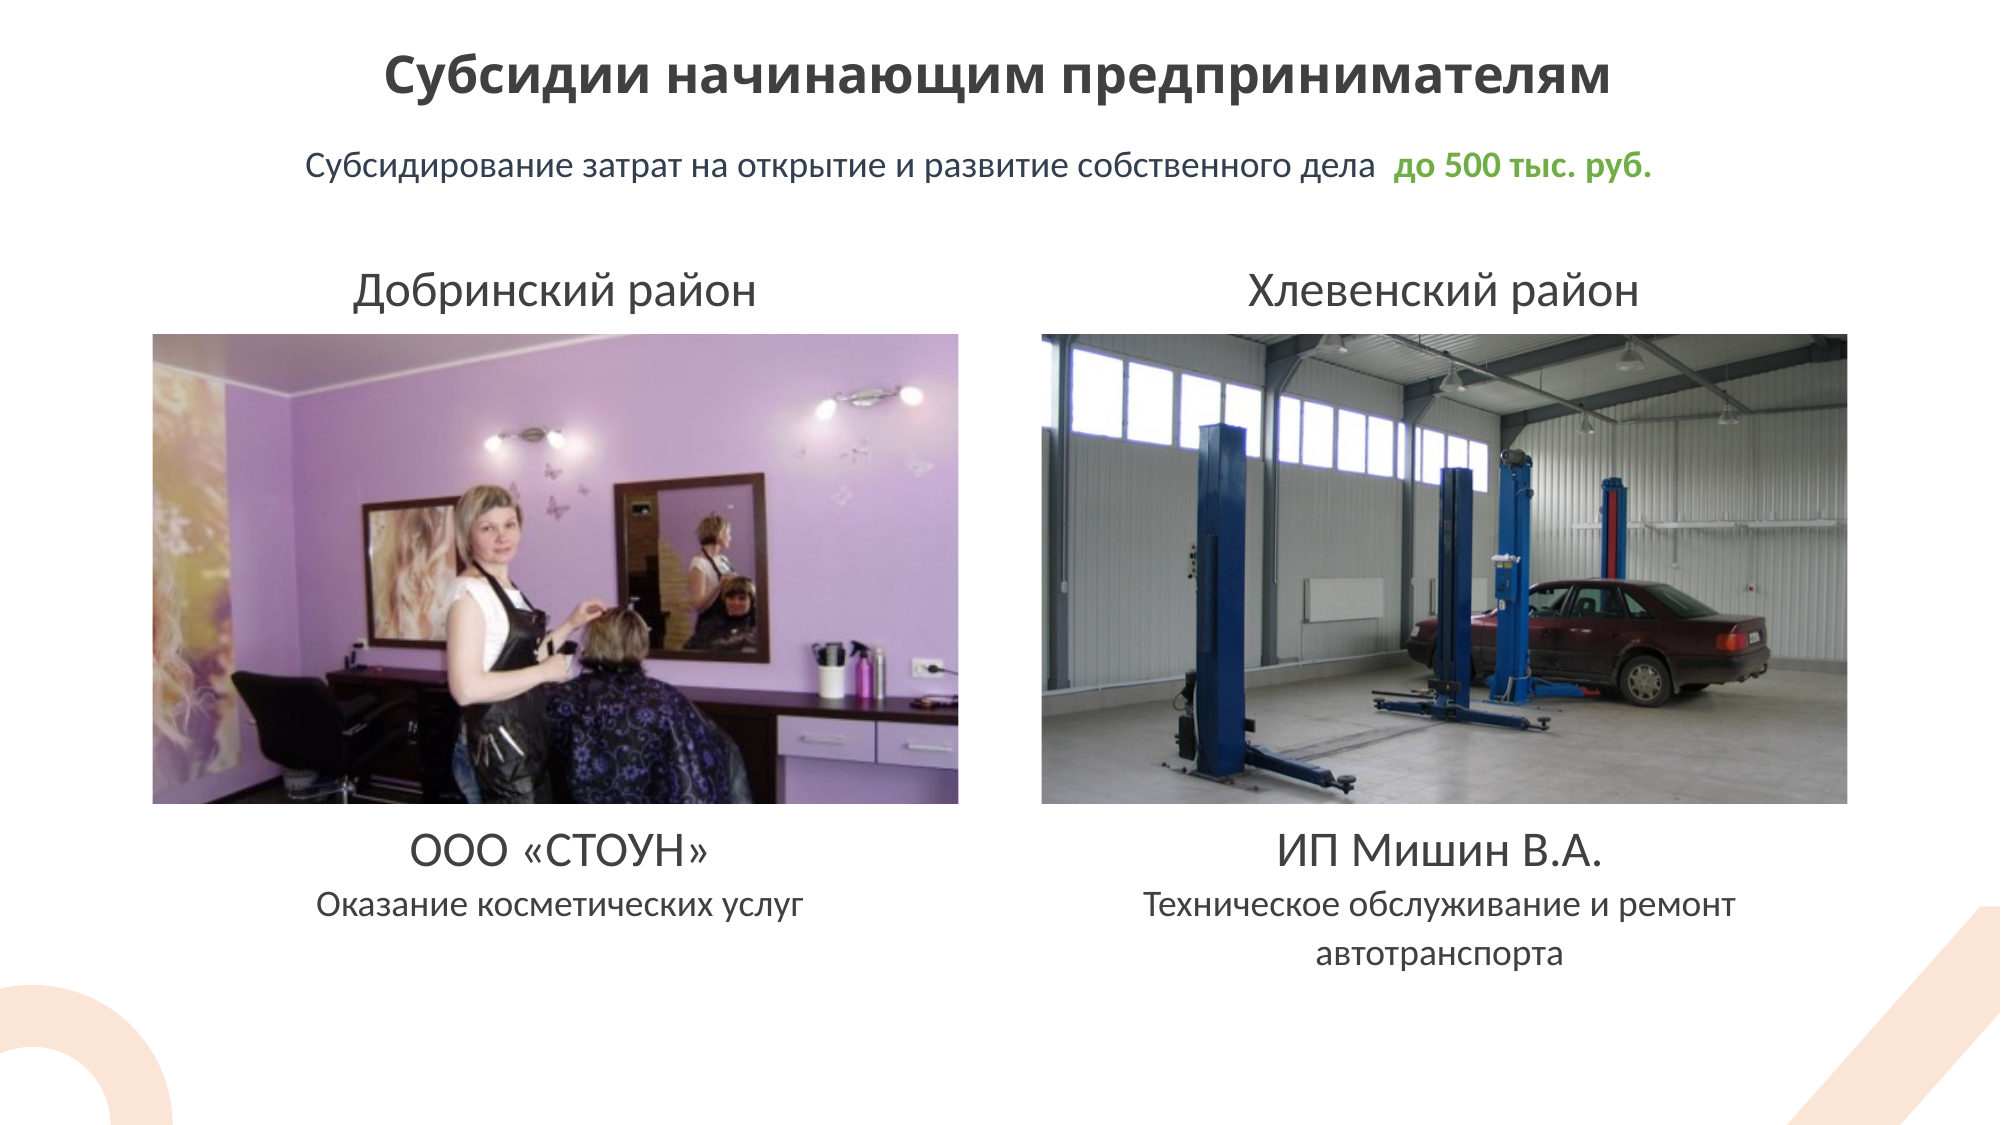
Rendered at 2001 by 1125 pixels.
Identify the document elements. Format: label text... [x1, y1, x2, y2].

text_box [0, 983, 174, 1125]
text_box [1785, 905, 2000, 1125]
text_box Техническое обслуживание и ремонт автотранспорта [1090, 866, 1790, 981]
text_box Субсидии начинающим предпринимателям [368, 33, 1628, 111]
text_box Оказание косметических услуг [210, 866, 910, 931]
text_box Субсидирование затрат на открытие и развитие собственного дела до 500 тыс. руб. [290, 132, 1710, 193]
text_box ИП Мишин В.А. [1261, 809, 1619, 866]
text_box Хлевенский район [1233, 249, 1656, 325]
picture [1041, 334, 1848, 805]
text_box Добринский район [338, 249, 773, 325]
picture [152, 334, 959, 804]
text_box ООО «СТОУН» [394, 809, 726, 866]
